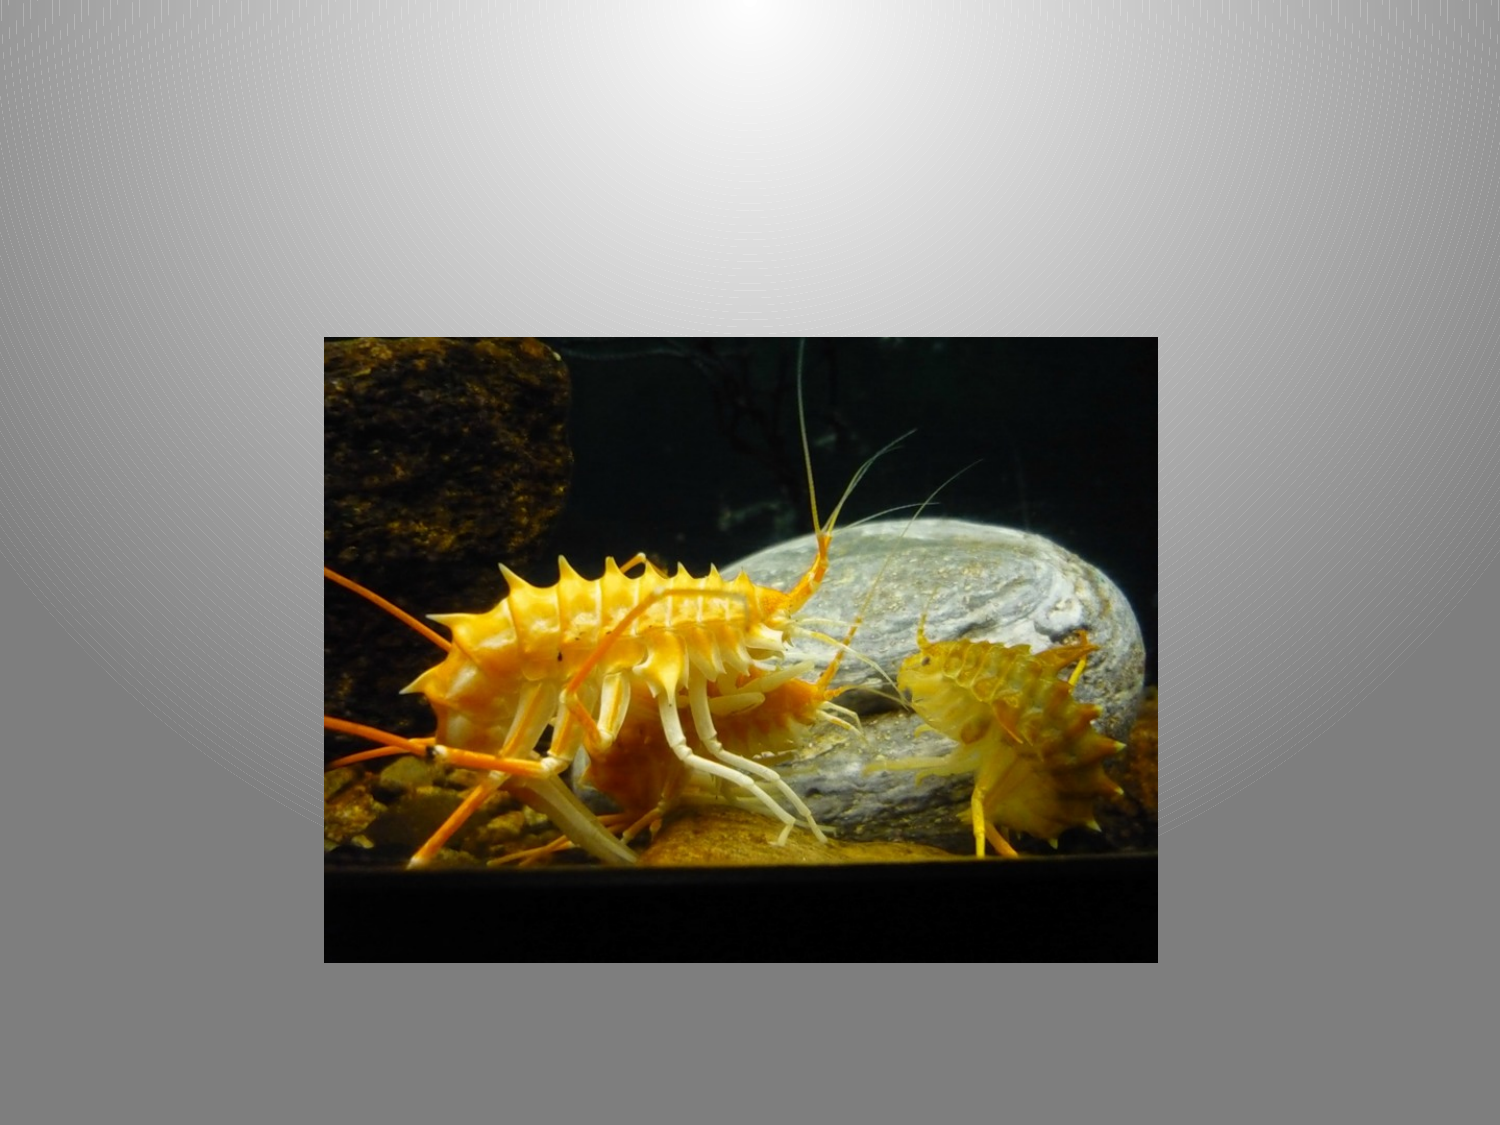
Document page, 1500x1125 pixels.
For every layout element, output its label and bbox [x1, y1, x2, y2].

picture [324, 337, 1158, 963]
